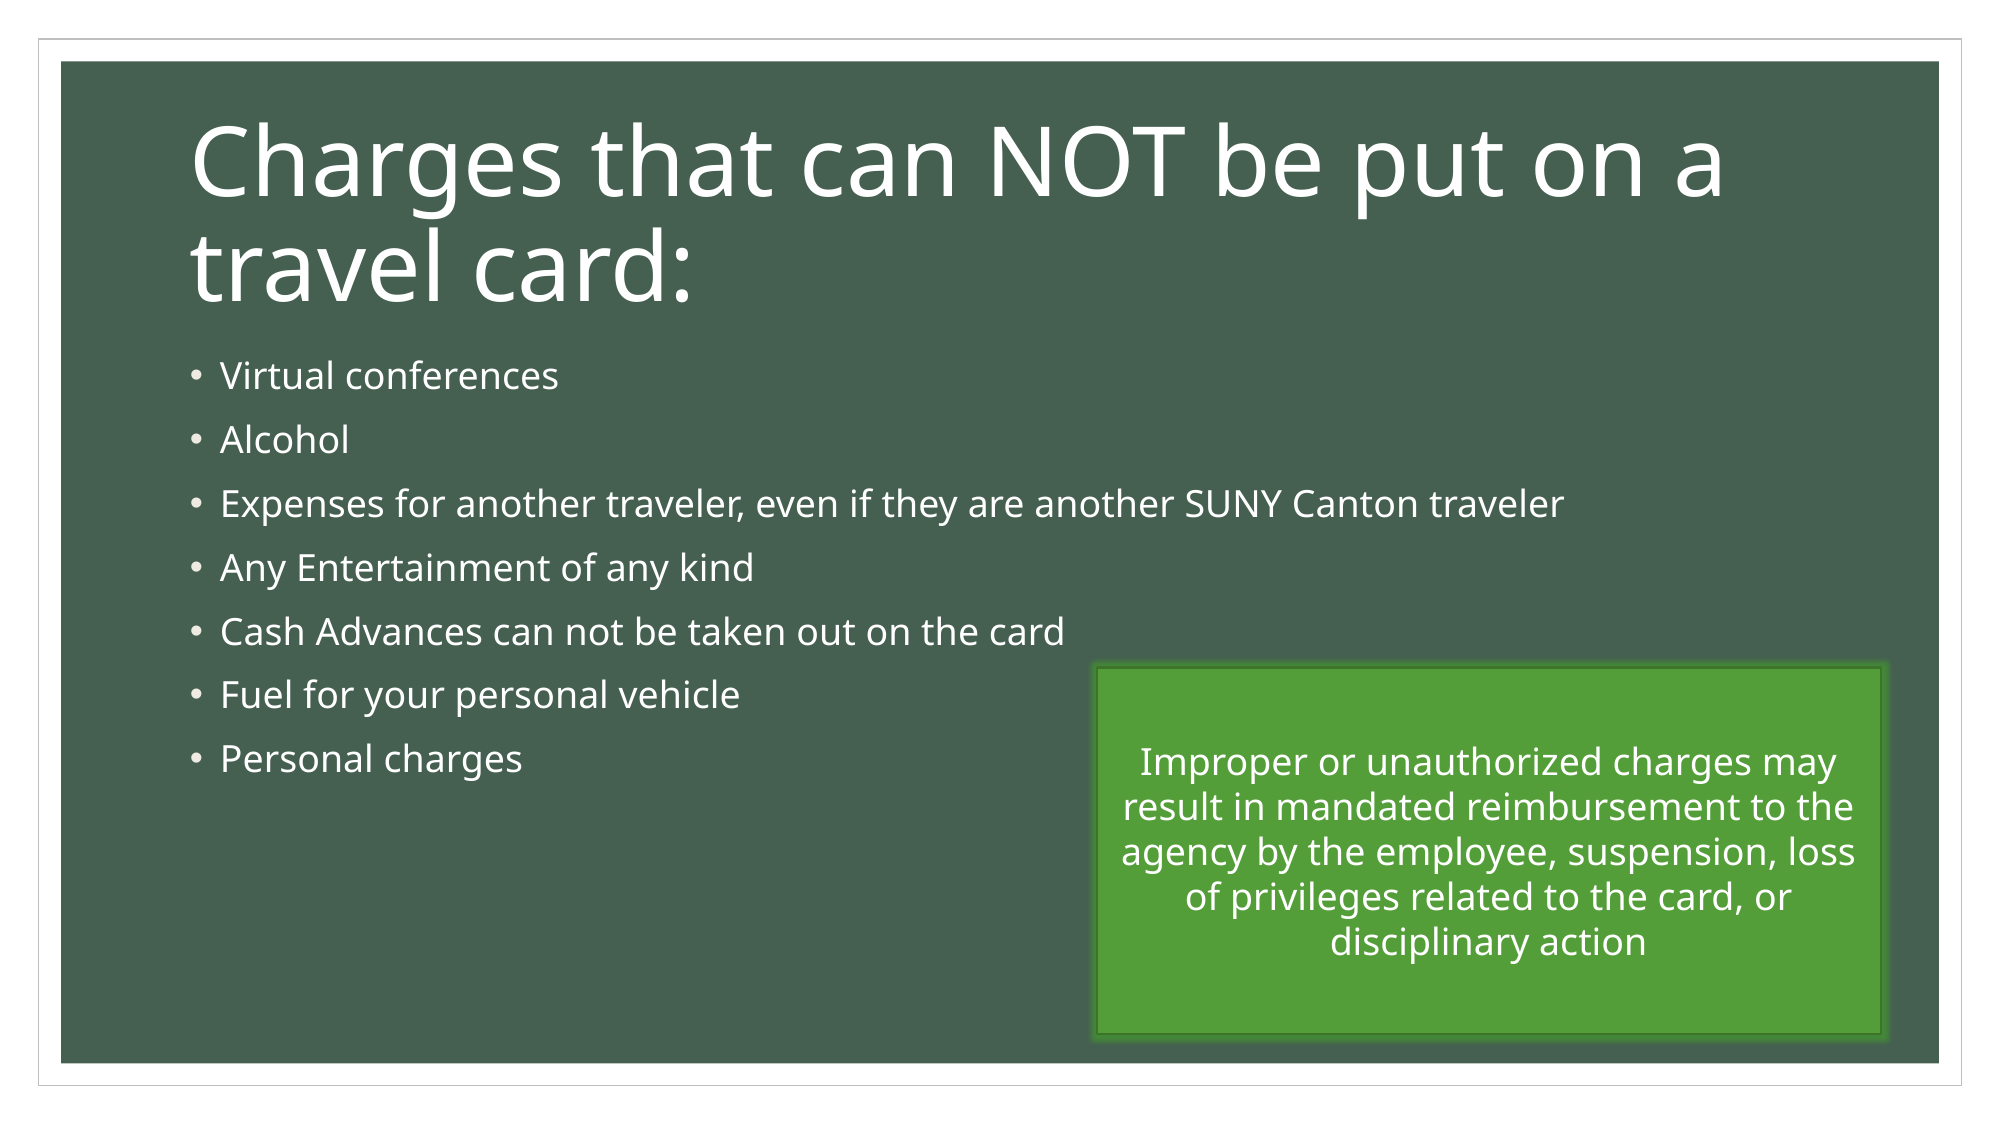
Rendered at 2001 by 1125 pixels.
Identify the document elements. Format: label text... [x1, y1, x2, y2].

list Virtual conferences Alcohol Expenses for another traveler, even if they are another SUNY Canton traveler Any Entertainment of any kind Cash Advances can not be taken out on the card Fuel for your personal vehicle Personal charges [174, 345, 1825, 990]
title Charges that can NOT be put on a travel card: [174, 105, 1825, 331]
text_box Improper or unauthorized charges may result in mandated reimbursement to the agency by the employee, suspension, loss of privileges related to the card, or disciplinary action [1096, 666, 1882, 1035]
